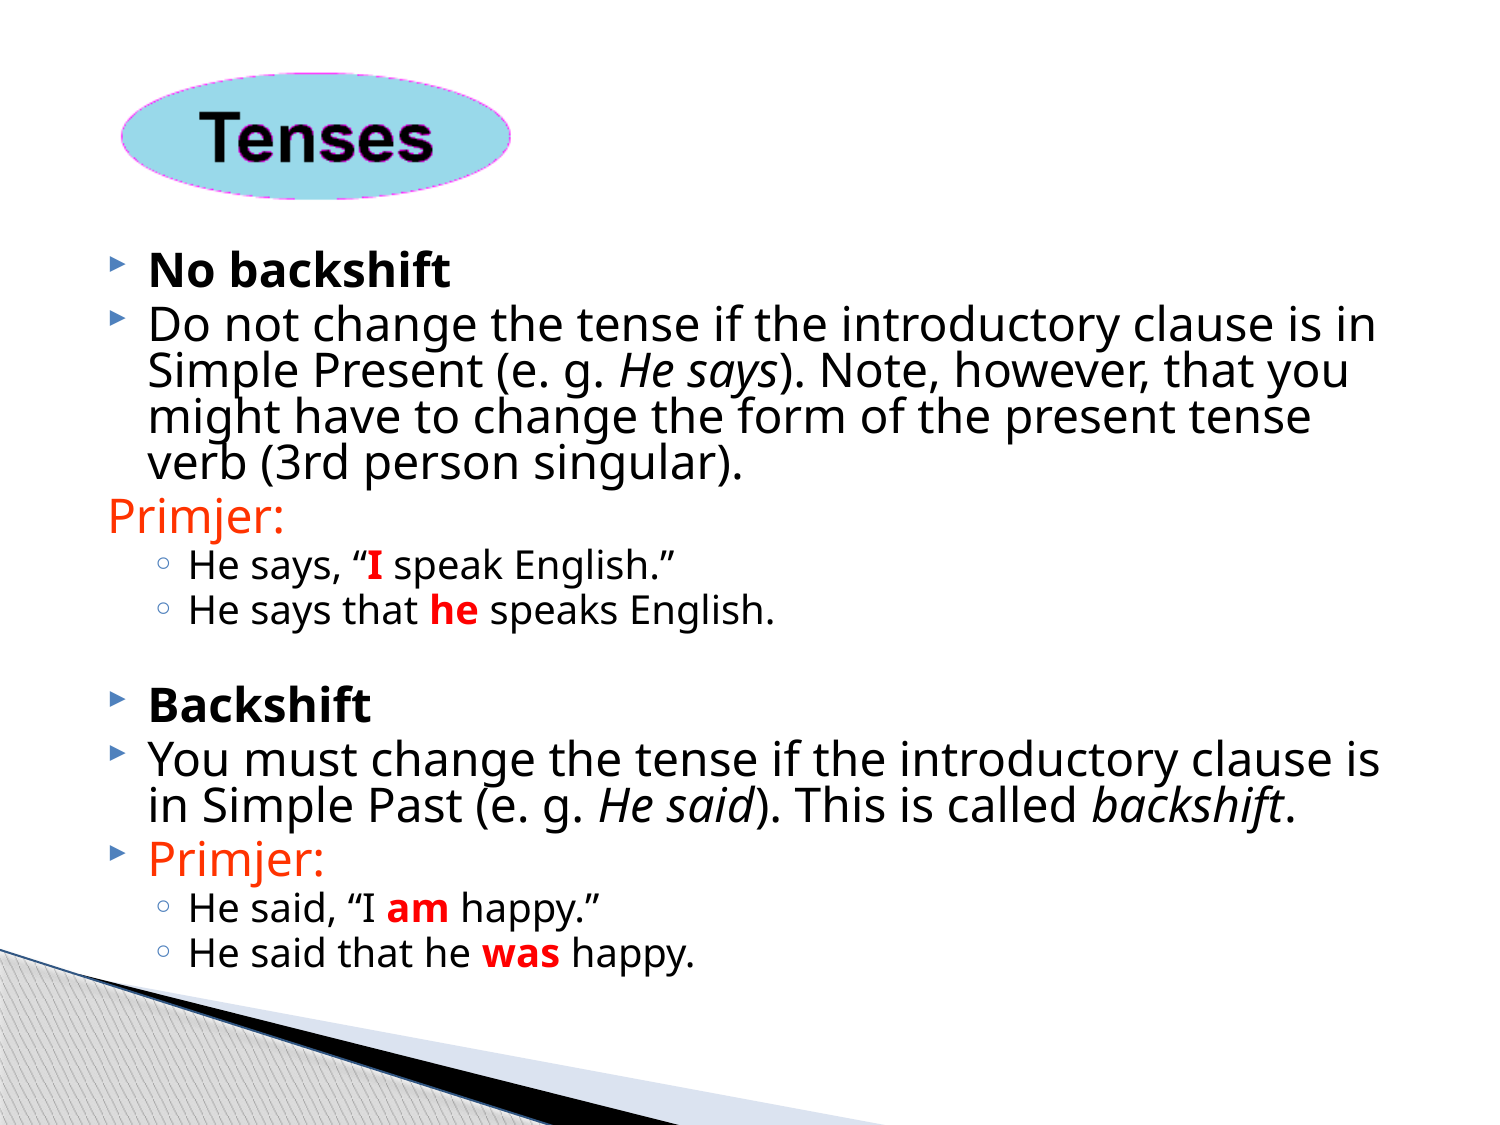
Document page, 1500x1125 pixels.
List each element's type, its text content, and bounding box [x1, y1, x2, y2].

picture [112, 62, 526, 212]
list No backshift Do not change the tense if the introductory clause is in Simple Present (e. g. He says). Note, however, that you might have to change the form of the present tense verb (3rd person singular). Primjer: He says, “I speak English.” He says that he speaks English. Backshift You must change the tense if the introductory clause is in Simple Past (e. g. He said). This is called backshift. Primjer: He said, “I am happy.” He said that he was happy. [75, 243, 1425, 986]
